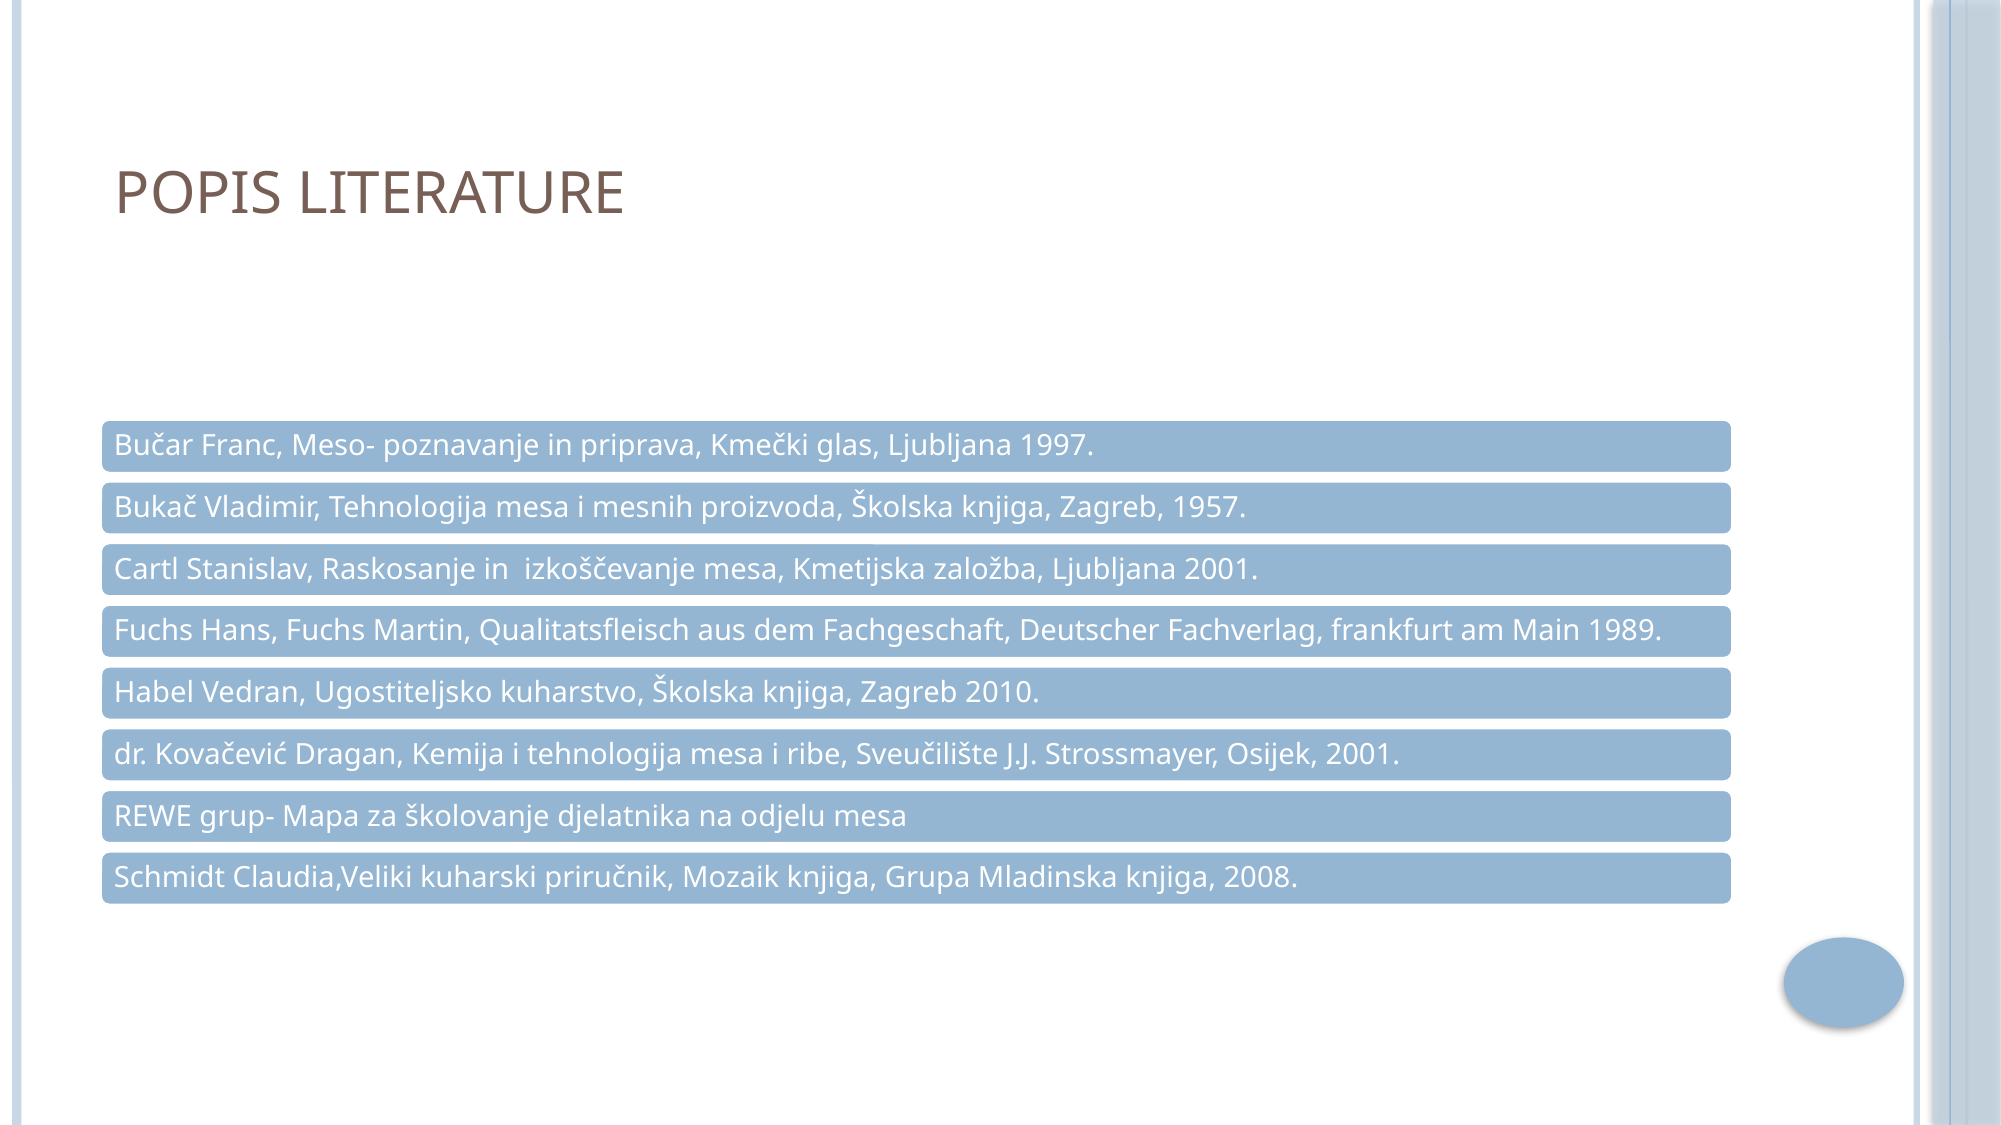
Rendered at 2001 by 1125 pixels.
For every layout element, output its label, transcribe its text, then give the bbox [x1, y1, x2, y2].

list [99, 261, 1734, 1063]
title POPIS LITERATURE [99, 45, 1734, 233]
